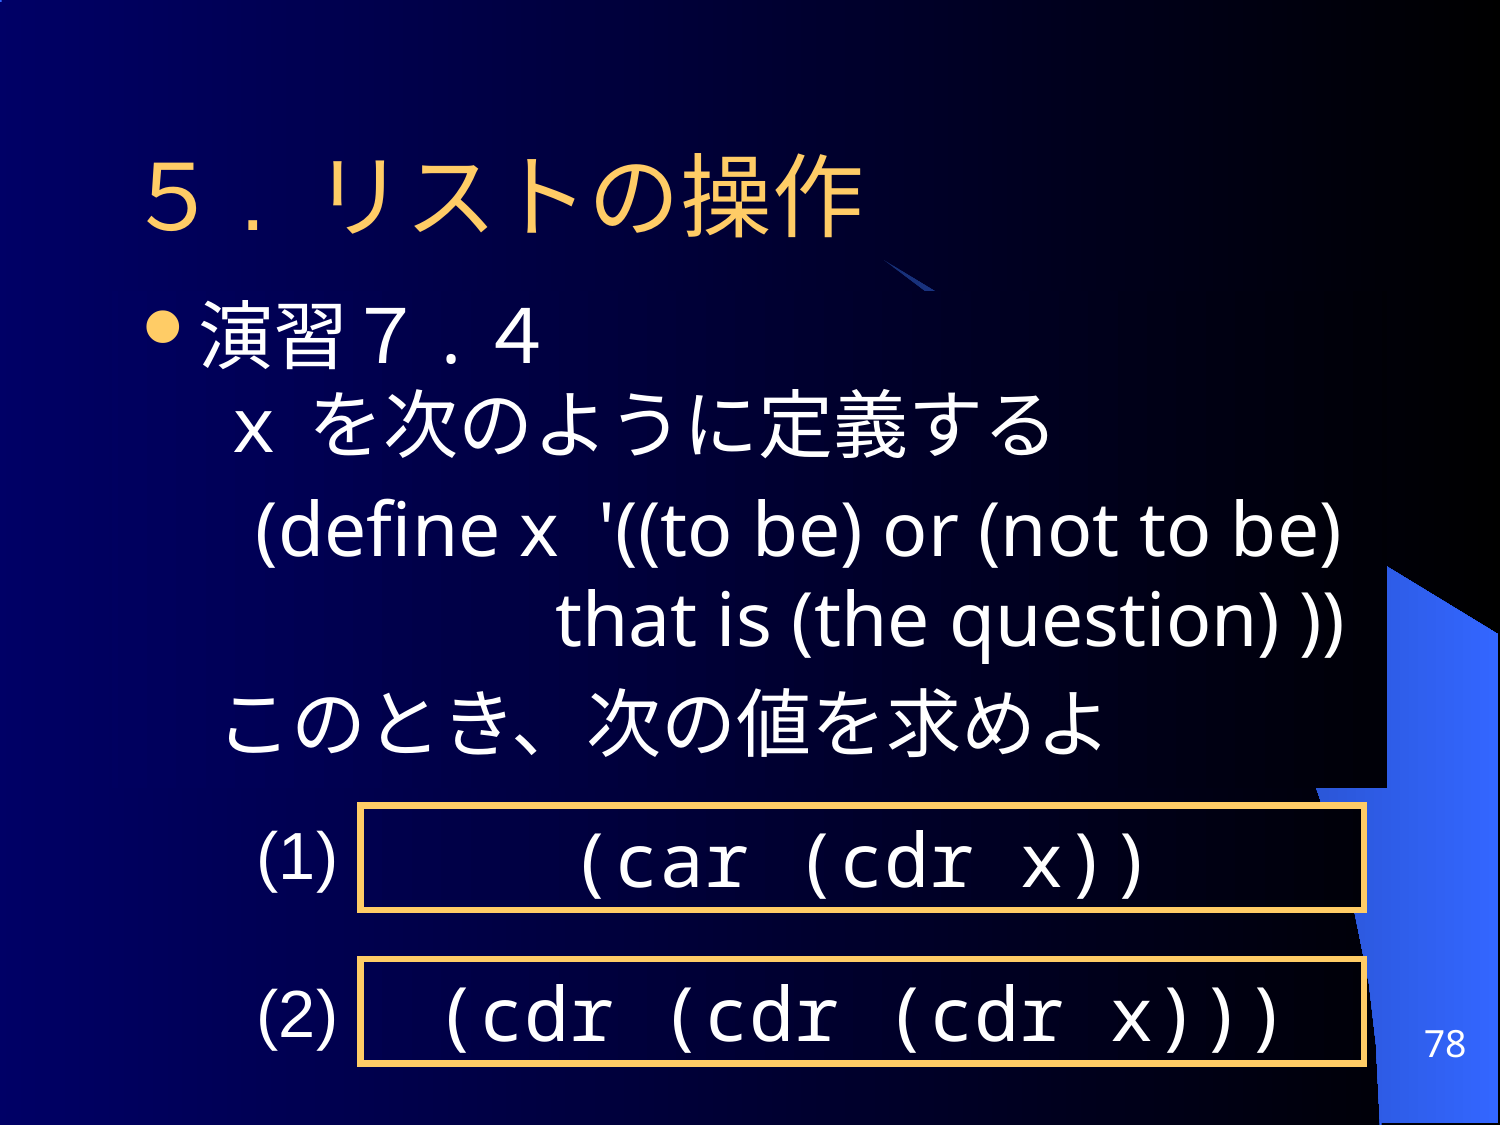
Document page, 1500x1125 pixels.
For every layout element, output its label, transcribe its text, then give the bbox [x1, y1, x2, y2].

text_box (1) [242, 805, 385, 900]
list 演習７.４ ｘ を次のように定義する (define x '((to be) or (not to be) that is (the question) )) このとき、次の値を求めよ [111, 290, 1388, 789]
text_box (cdr (cdr (cdr x))) [360, 958, 1365, 1064]
text_box 78 [1328, 1008, 1482, 1071]
text_box (car (cdr x)) [360, 805, 1365, 911]
title ５. リストの操作 [111, 99, 1438, 288]
text_box (2) [242, 963, 385, 1059]
